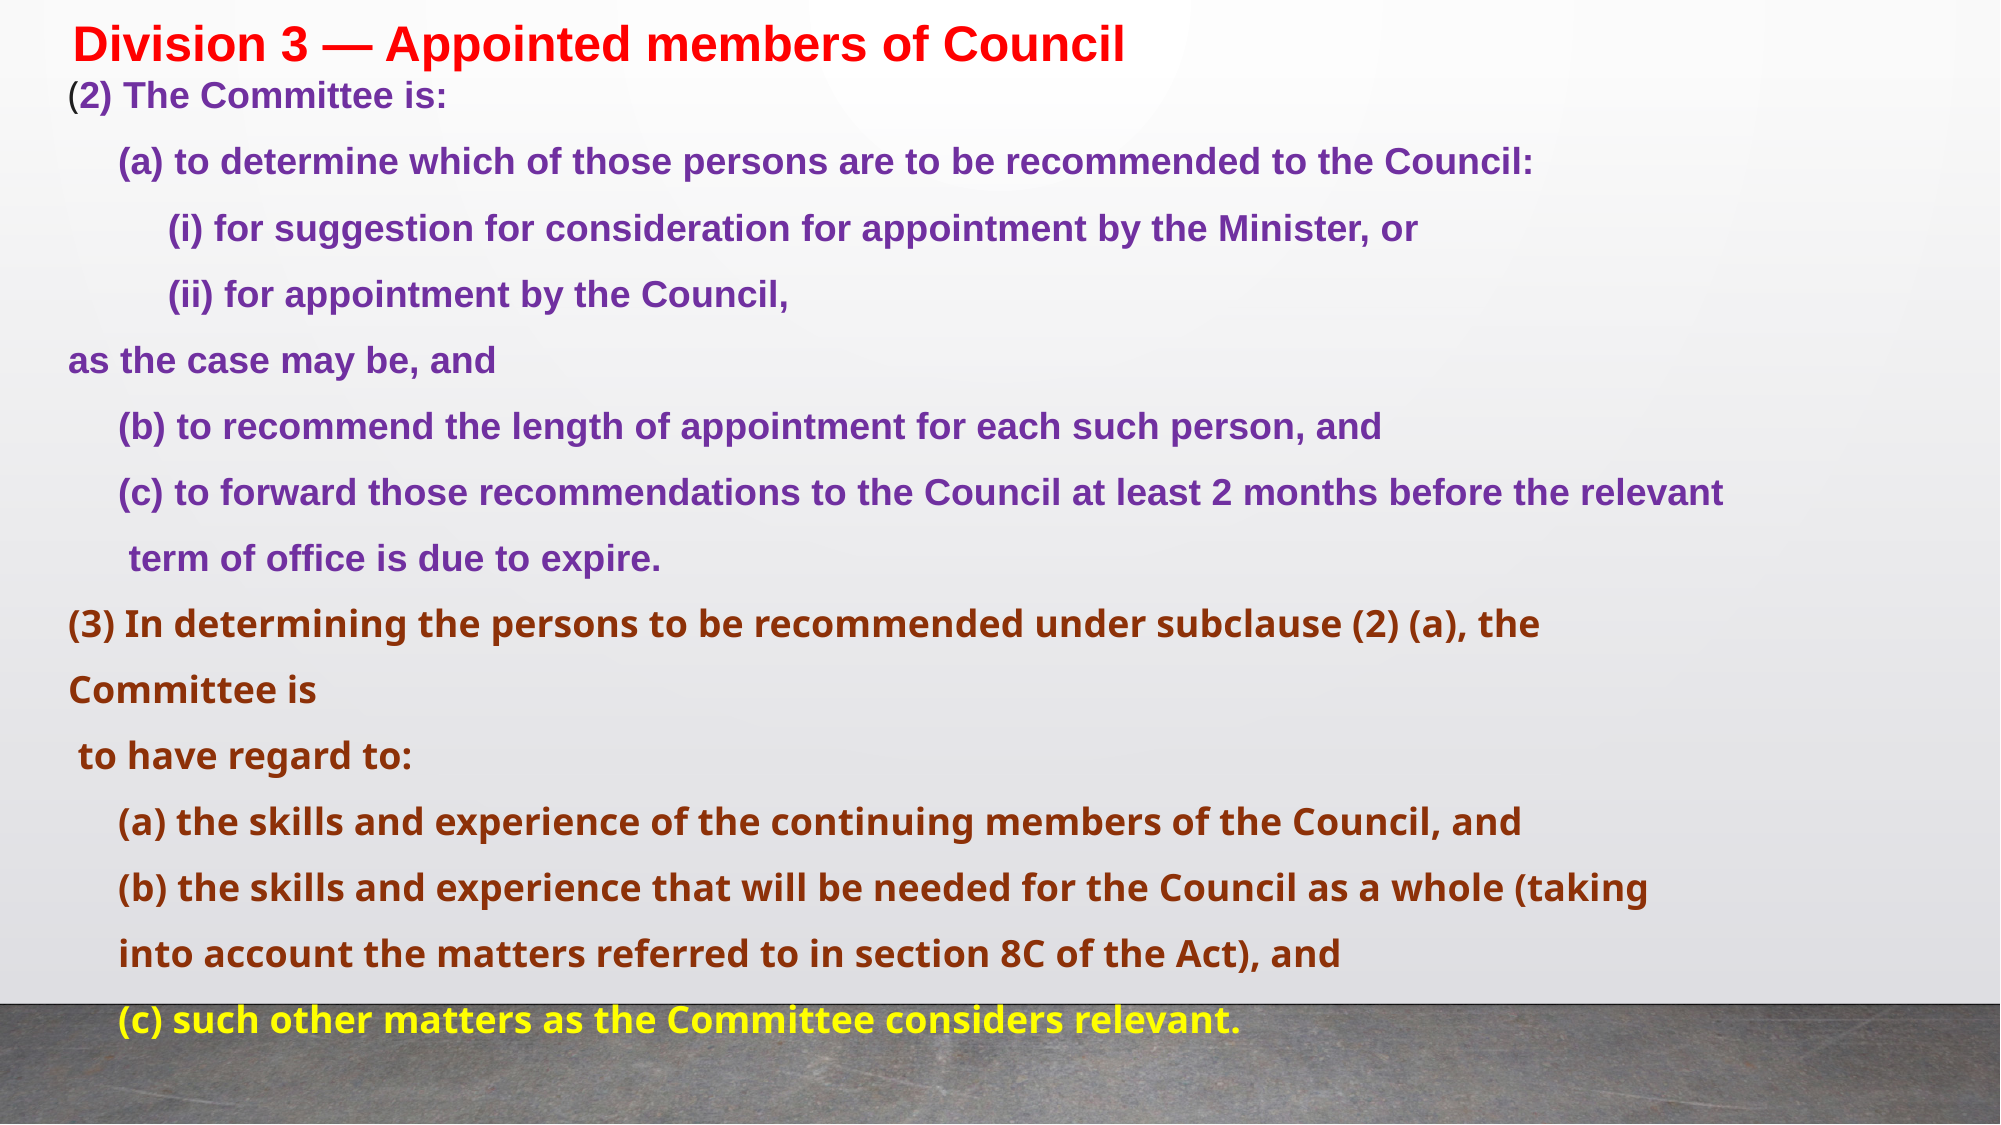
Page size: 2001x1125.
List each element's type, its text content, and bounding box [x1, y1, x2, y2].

text_box Division 3 — Appointed members of Council [57, 0, 1142, 76]
text_box (2) The Committee is: (a) to determine which of those persons are to be recommended to the Council: (i) for suggestion for consideration for appointment by the Minister, or (ii) for appointment by the Council, as the case may be, and (b) to recommend the length of appointment for each such person, and (c) to forward those recommendations to the Council at least 2 months before the relevant term of office is due to expire. (3) In determining the persons to be recommended under subclause (2) (a), the Committee is to have regard to: (a) the skills and experience of the continuing members of the Council, and (b) the skills and experience that will be needed for the Council as a whole (taking into account the matters referred to in section 8C of the Act), and (c) such other matters as the Committee considers relevant. [53, 76, 2000, 1049]
picture [0, 1004, 2000, 1124]
